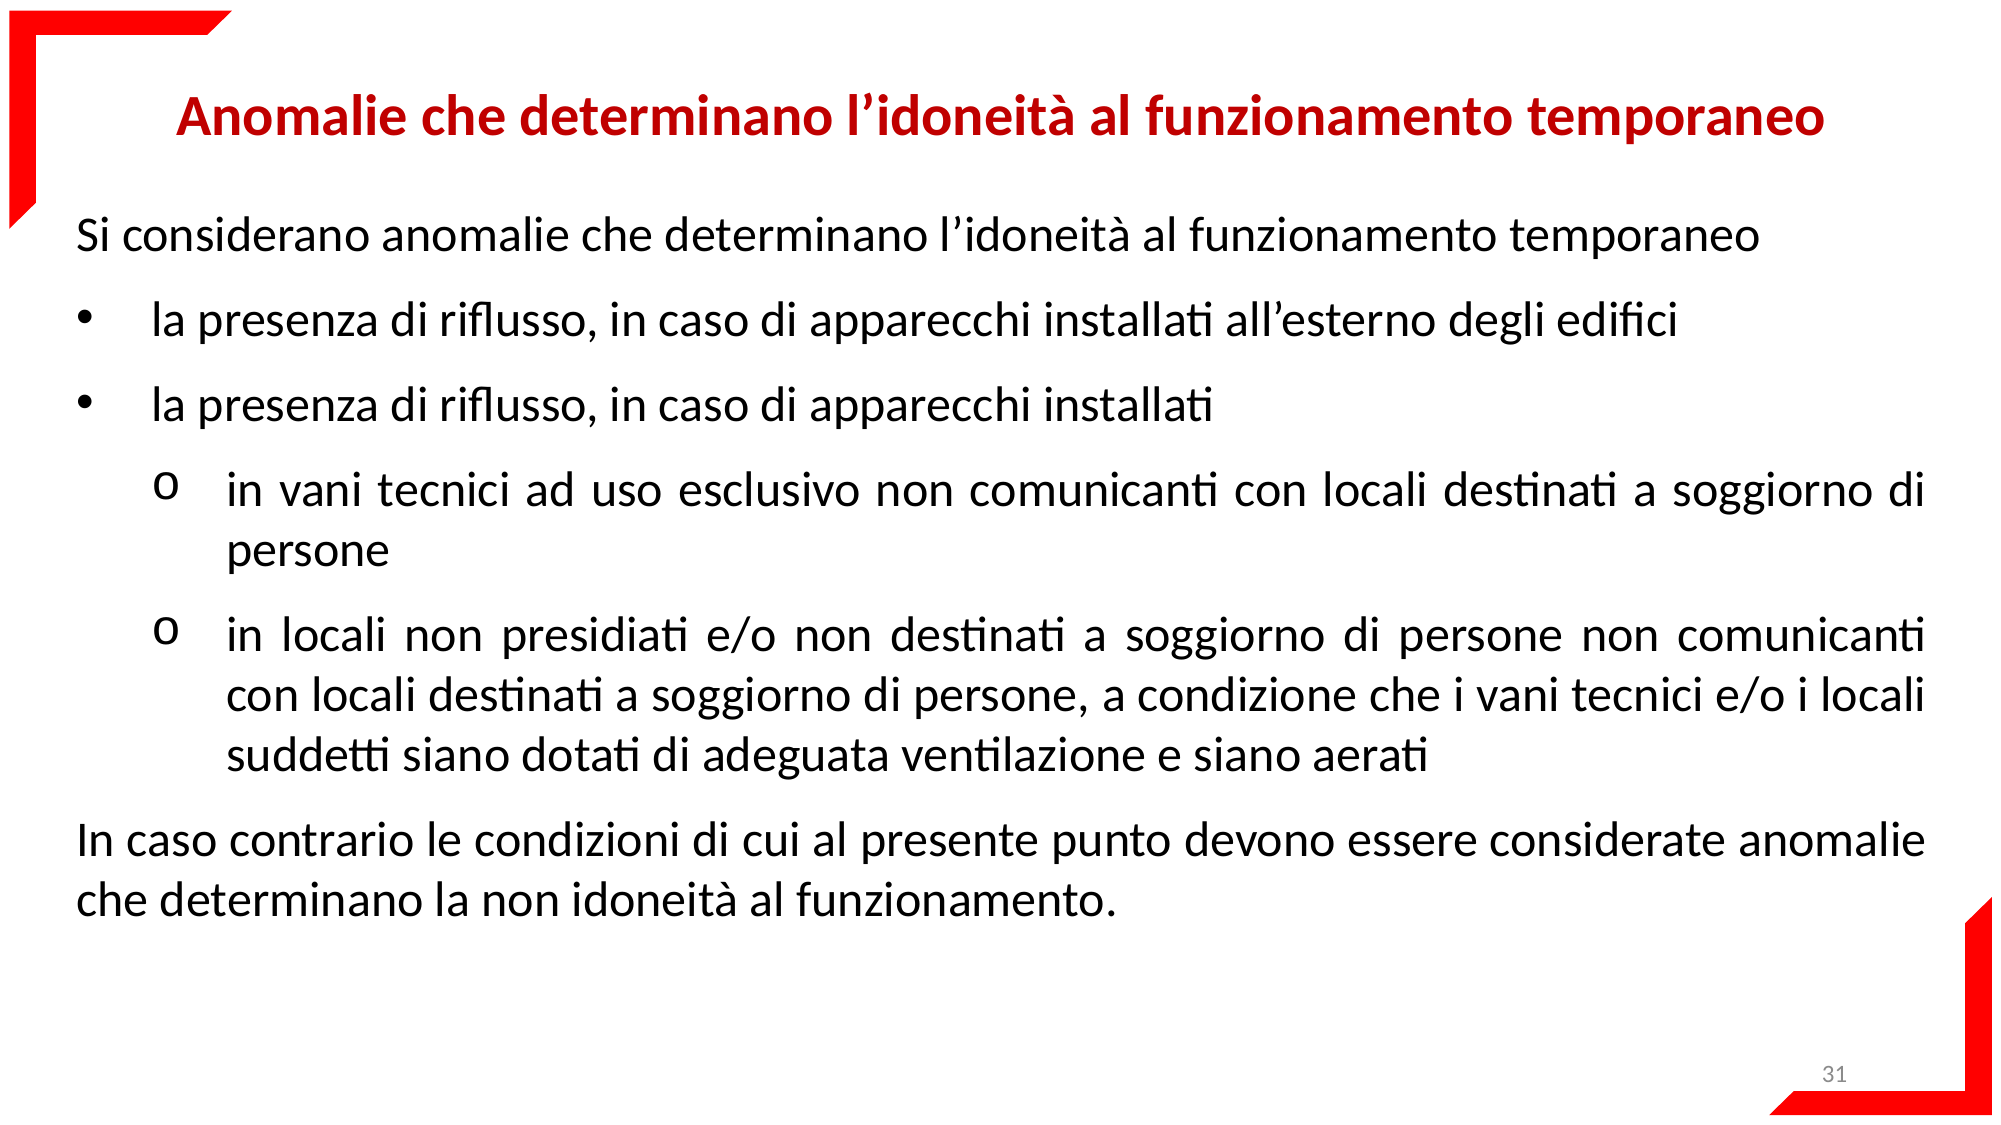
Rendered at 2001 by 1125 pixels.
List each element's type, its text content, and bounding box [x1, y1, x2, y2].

text_box Anomalie che determinano l’idoneità al funzionamento temporaneo [148, 70, 1855, 154]
text_box [1766, 894, 1993, 1117]
text_box [8, 9, 235, 232]
text_box Si considerano anomalie che determinano l’idoneità al funzionamento temporaneo la presenza di riflusso, in caso di apparecchi installati all’esterno degli edifici la presenza di riflusso, in caso di apparecchi installati in vani tecnici ad uso esclusivo non comunicanti con locali destinati a soggiorno di persone in locali non presidiati e/o non destinati a soggiorno di persone non comunicanti con locali destinati a soggiorno di persone, a condizione che i vani tecnici e/o i locali suddetti siano dotati di adeguata ventilazione e siano aerati In caso contrario le condizioni di cui al presente punto devono essere considerate anomalie che determinano la non idoneità al funzionamento. [61, 177, 1943, 950]
slide_number 31 [1412, 1042, 1863, 1103]
